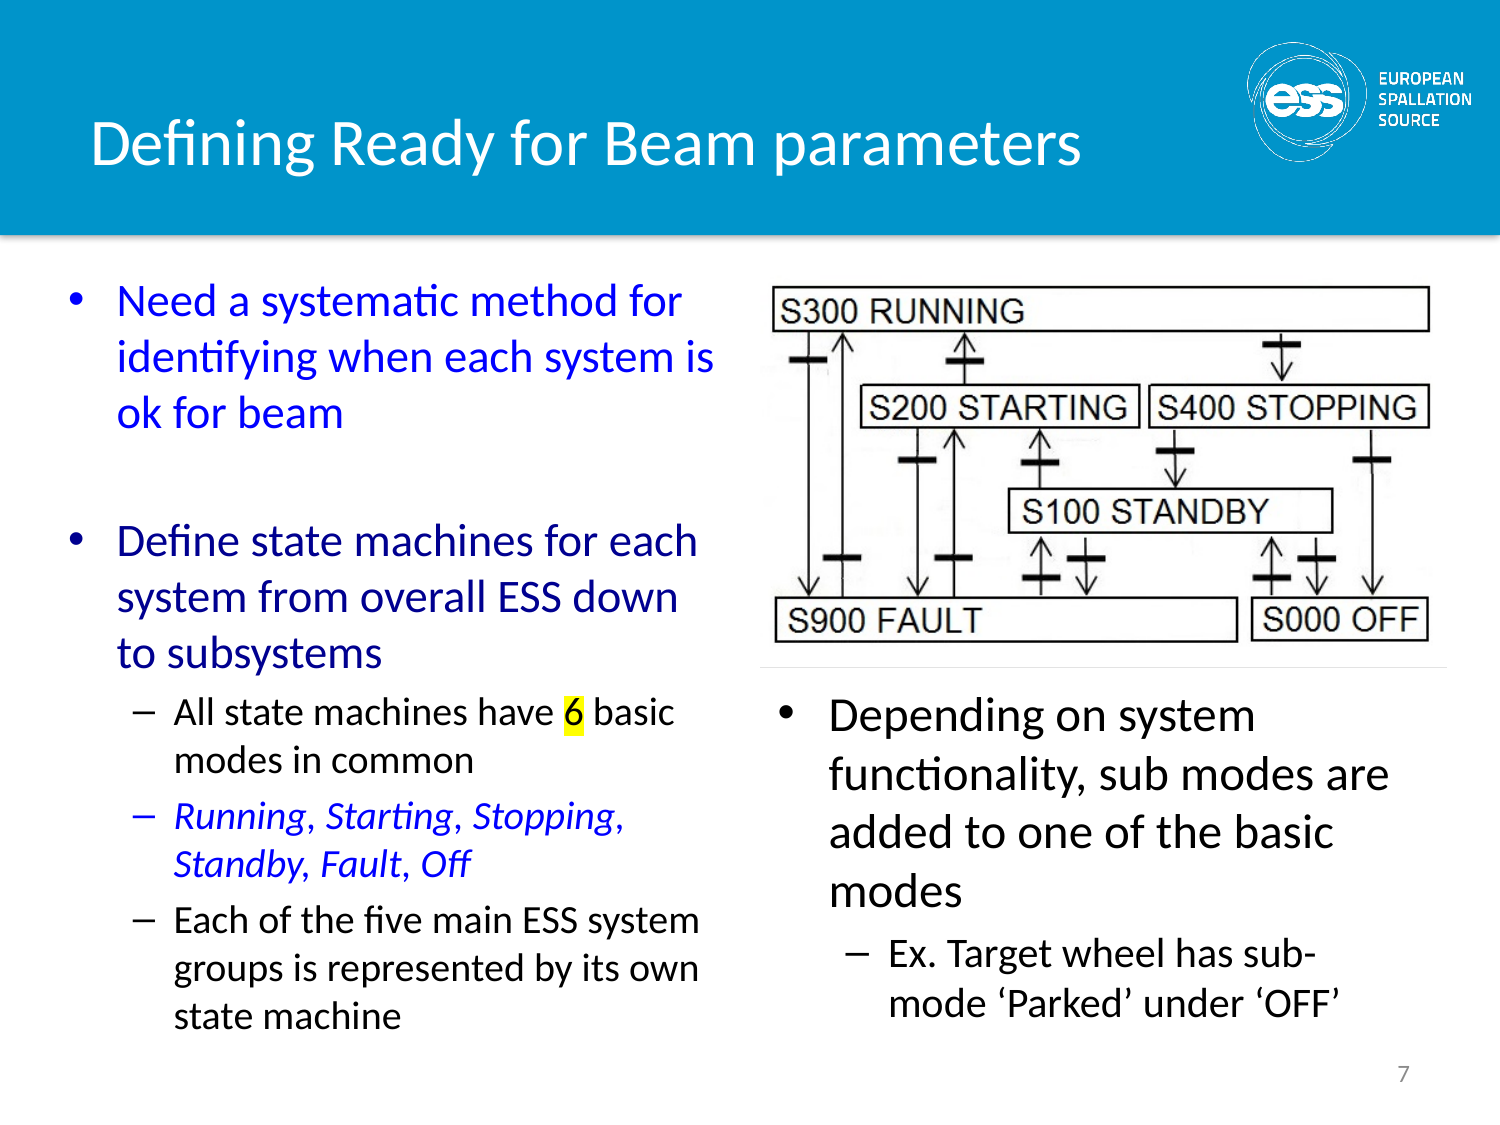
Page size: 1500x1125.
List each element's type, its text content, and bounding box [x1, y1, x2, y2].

picture [1414, 74, 1420, 84]
picture [1432, 114, 1438, 126]
picture [1401, 73, 1407, 84]
list Need a systematic method for identifying when each system is ok for beam Define state machines for each system from overall ESS down to subsystems All state machines have 6 basic modes in common Running, Starting, Stopping, Standby, Fault, Off Each of the five main ESS system groups is represented by its own state machine [53, 262, 738, 1059]
picture [1391, 73, 1397, 84]
title Defining Ready for Beam parameters [75, 45, 1247, 233]
picture [759, 266, 1448, 668]
picture [1412, 114, 1420, 125]
picture [1454, 73, 1458, 84]
picture [1434, 73, 1440, 84]
slide_number 7 [1074, 1042, 1425, 1103]
picture [1380, 73, 1386, 84]
picture [1427, 99, 1435, 104]
list Depending on system functionality, sub modes are added to one of the basic modes Ex. Target wheel has sub-mode ‘Parked’ under ‘OFF’ [762, 676, 1425, 1035]
picture [1266, 84, 1345, 116]
picture [1400, 115, 1408, 126]
picture [1423, 73, 1431, 84]
